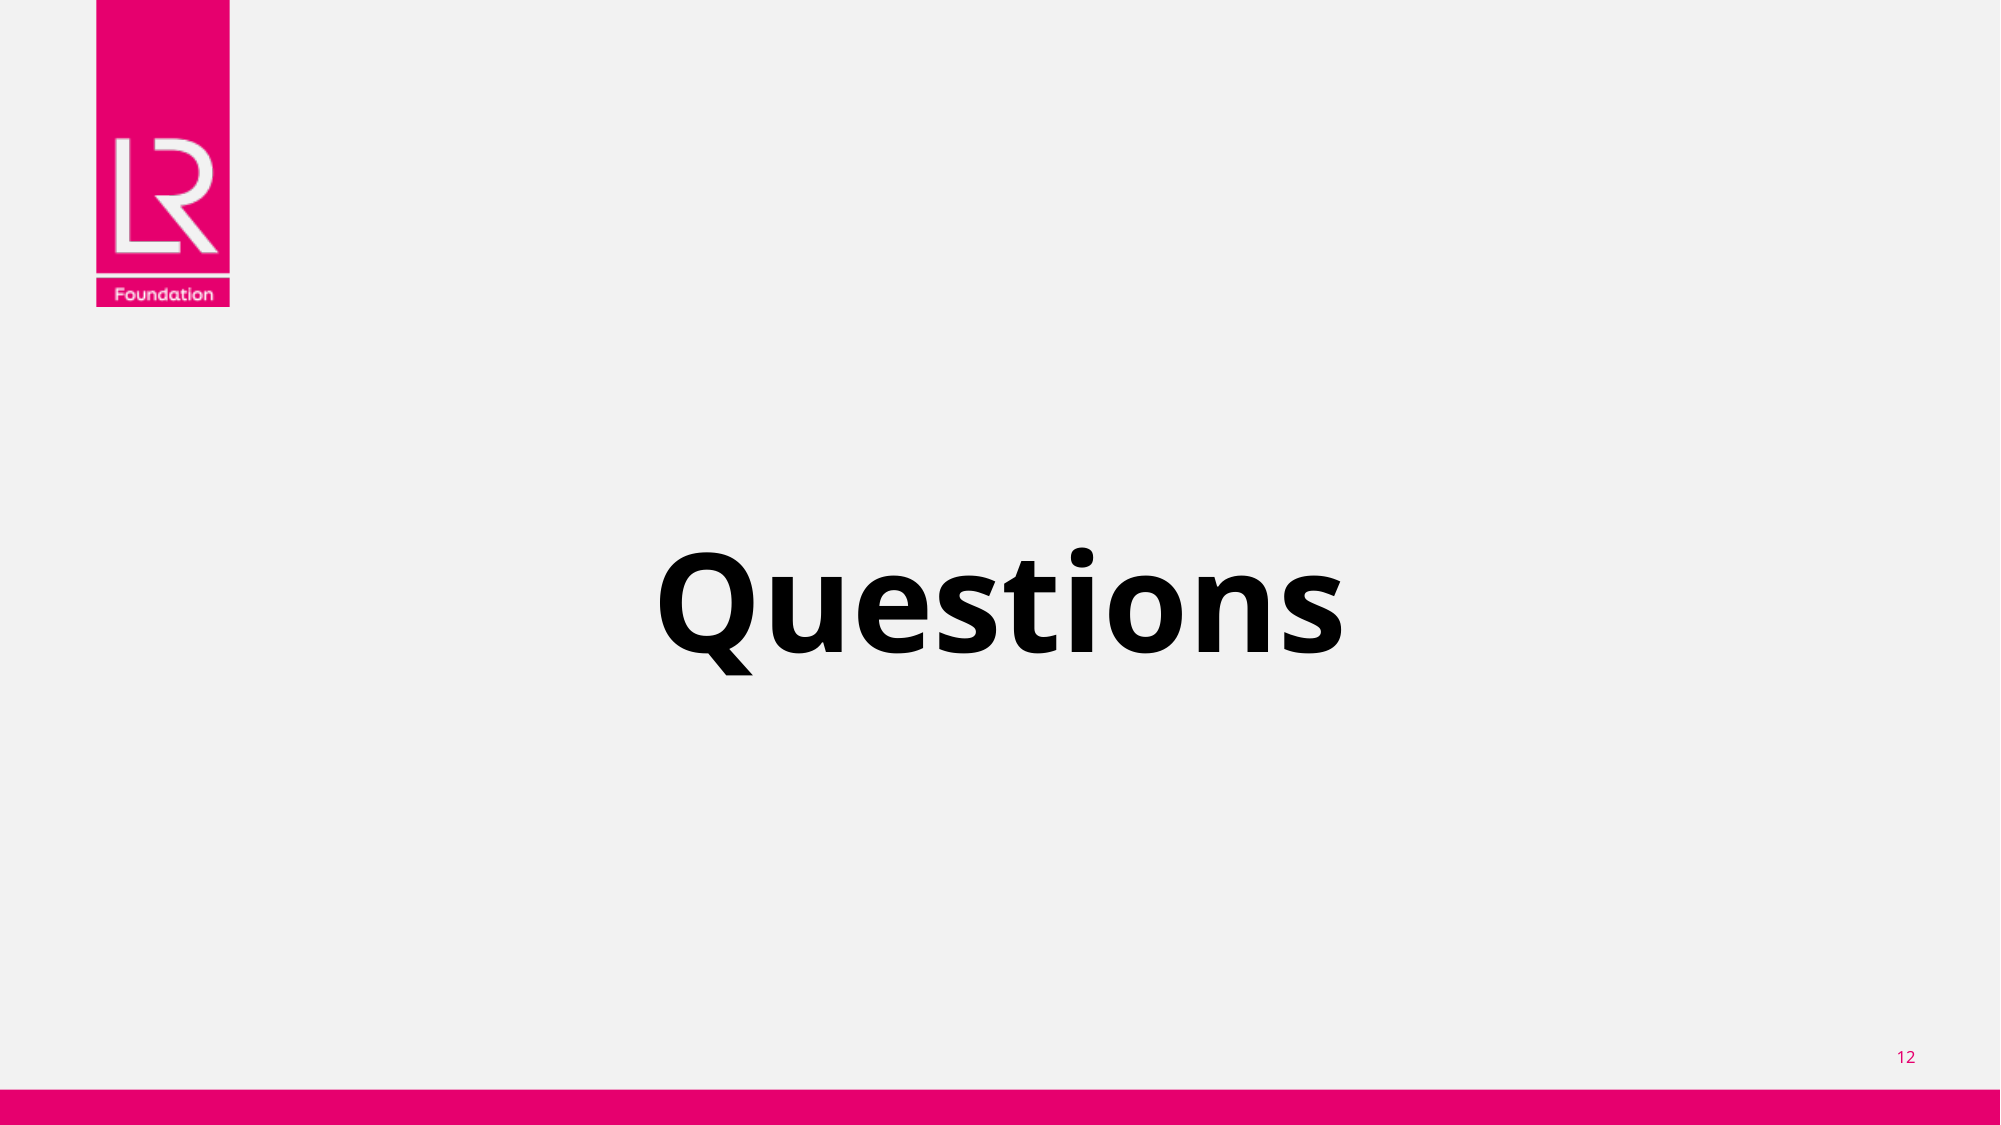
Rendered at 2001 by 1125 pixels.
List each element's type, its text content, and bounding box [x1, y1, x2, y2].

slide_number 12 [1867, 1028, 1946, 1089]
list Questions [548, 318, 1452, 591]
